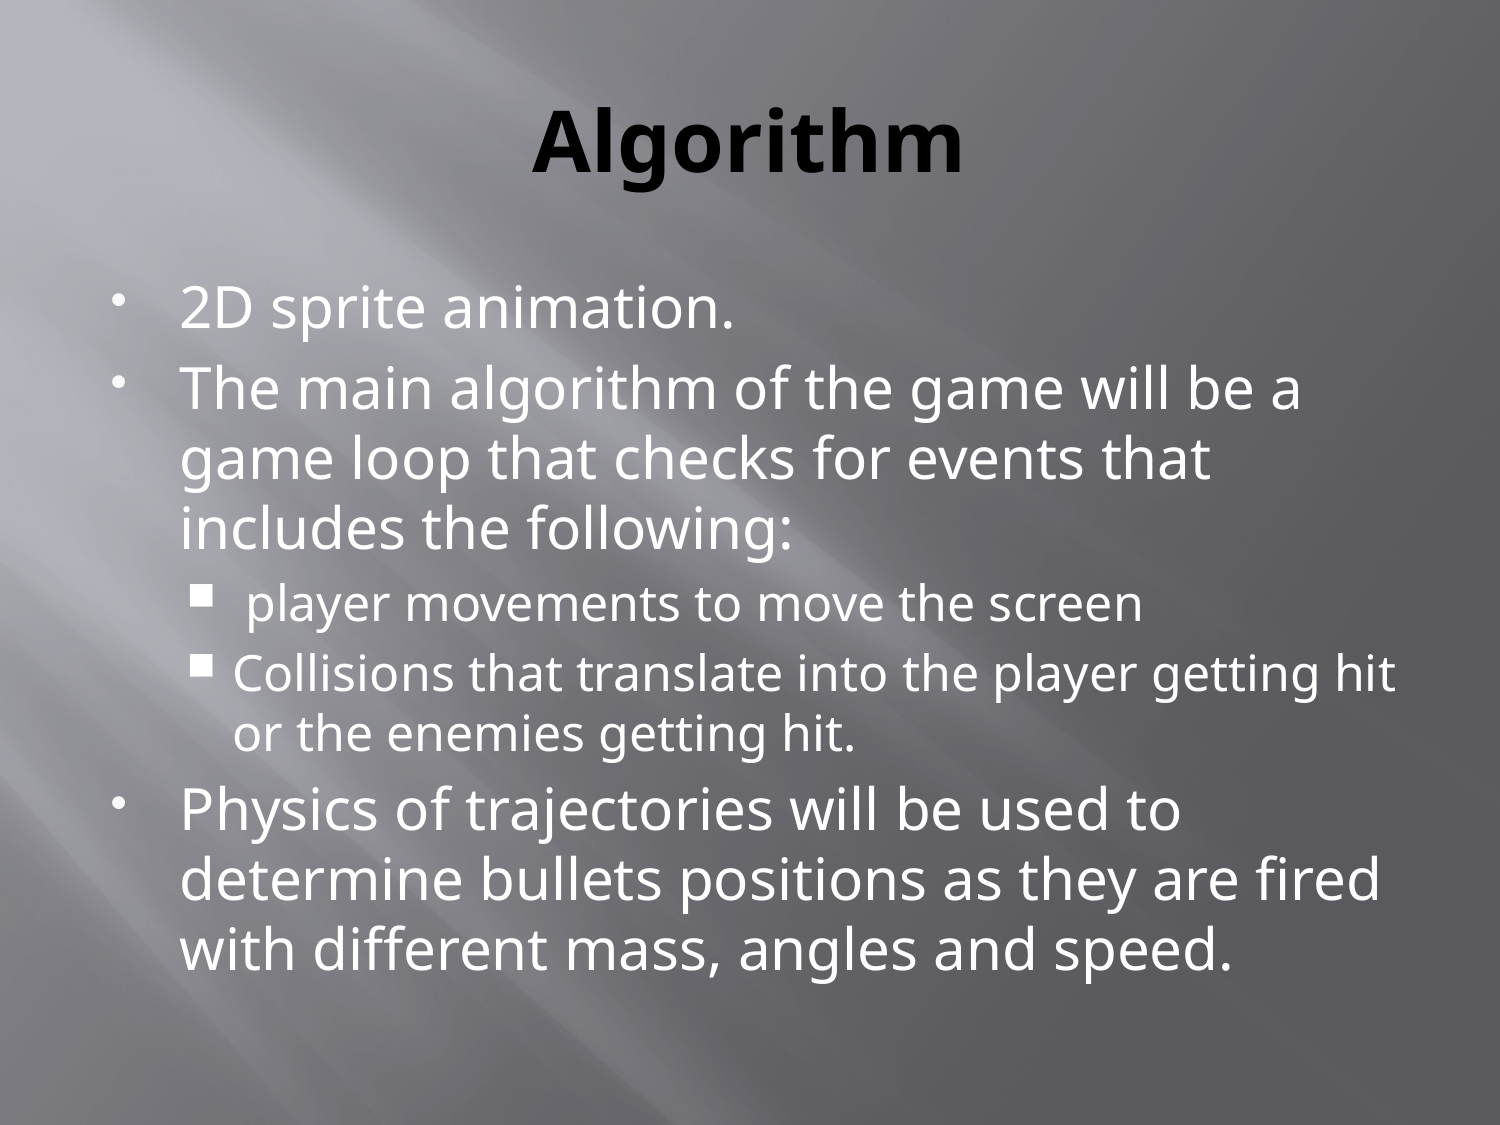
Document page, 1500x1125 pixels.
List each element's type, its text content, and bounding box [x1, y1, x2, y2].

title Algorithm [75, 45, 1425, 233]
list 2D sprite animation. The main algorithm of the game will be a game loop that checks for events that includes the following: player movements to move the screen Collisions that translate into the player getting hit or the enemies getting hit. Physics of trajectories will be used to determine bullets positions as they are fired with different mass, angles and speed. [75, 262, 1425, 1035]
